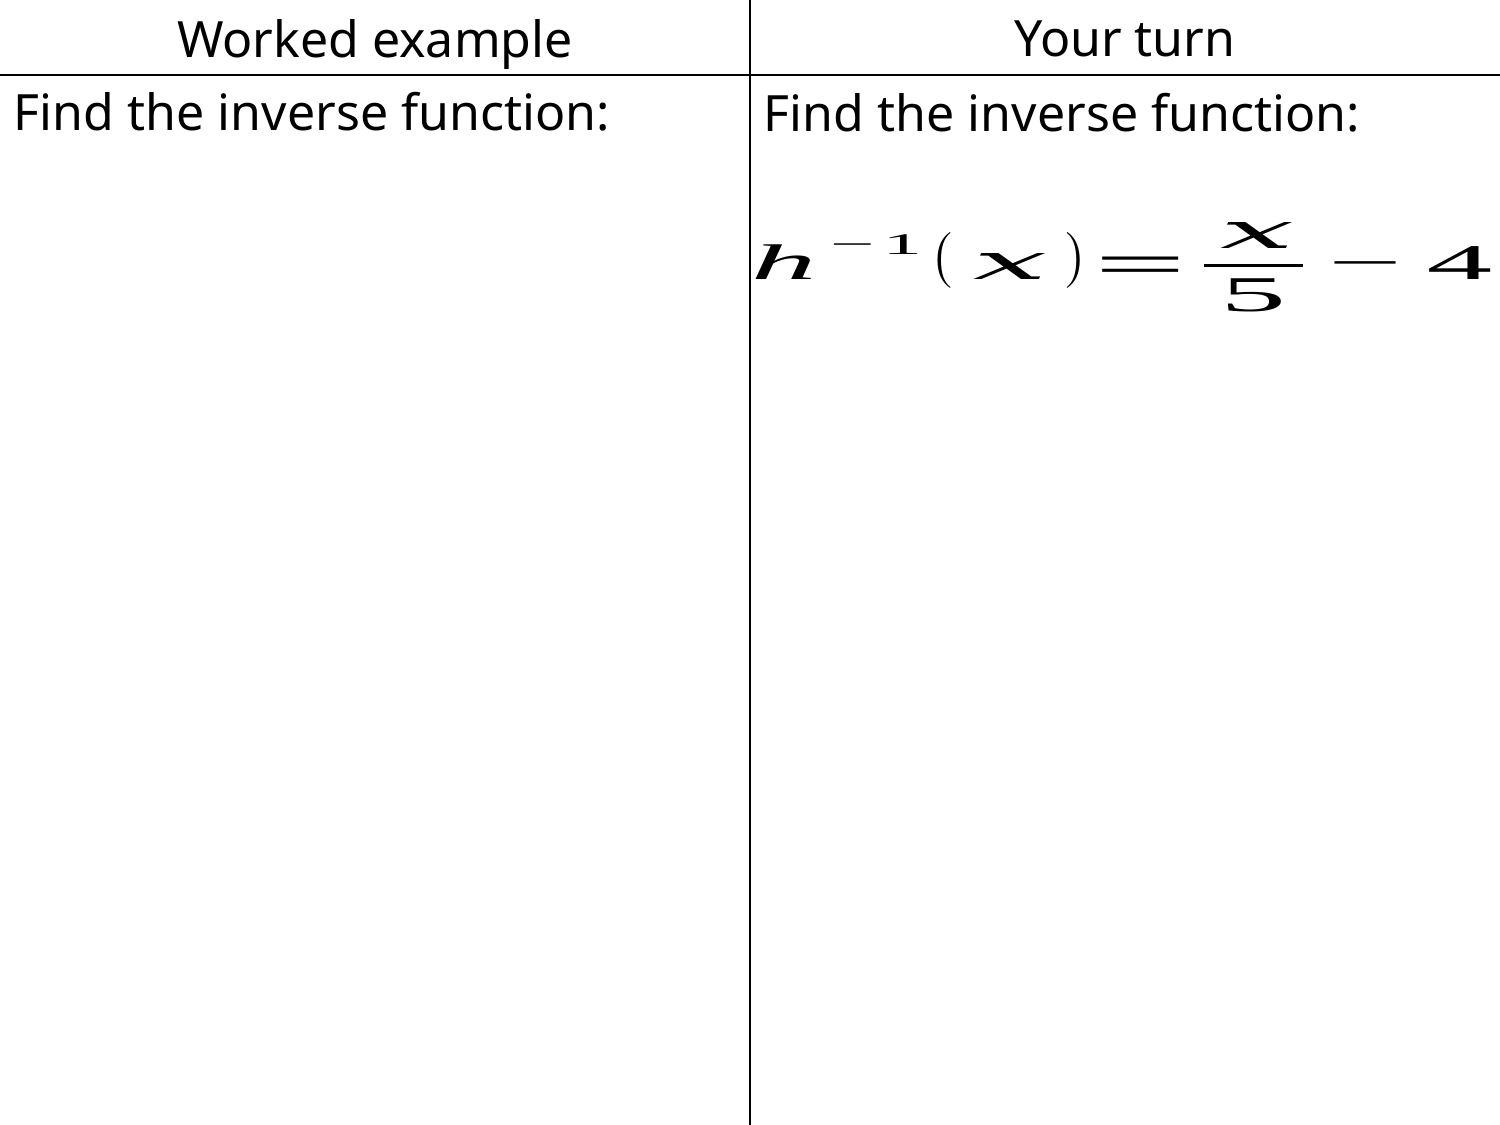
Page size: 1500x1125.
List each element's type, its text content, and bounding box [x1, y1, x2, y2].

text_box Worked example [0, 0, 749, 74]
text_box Your turn [751, 0, 1500, 74]
